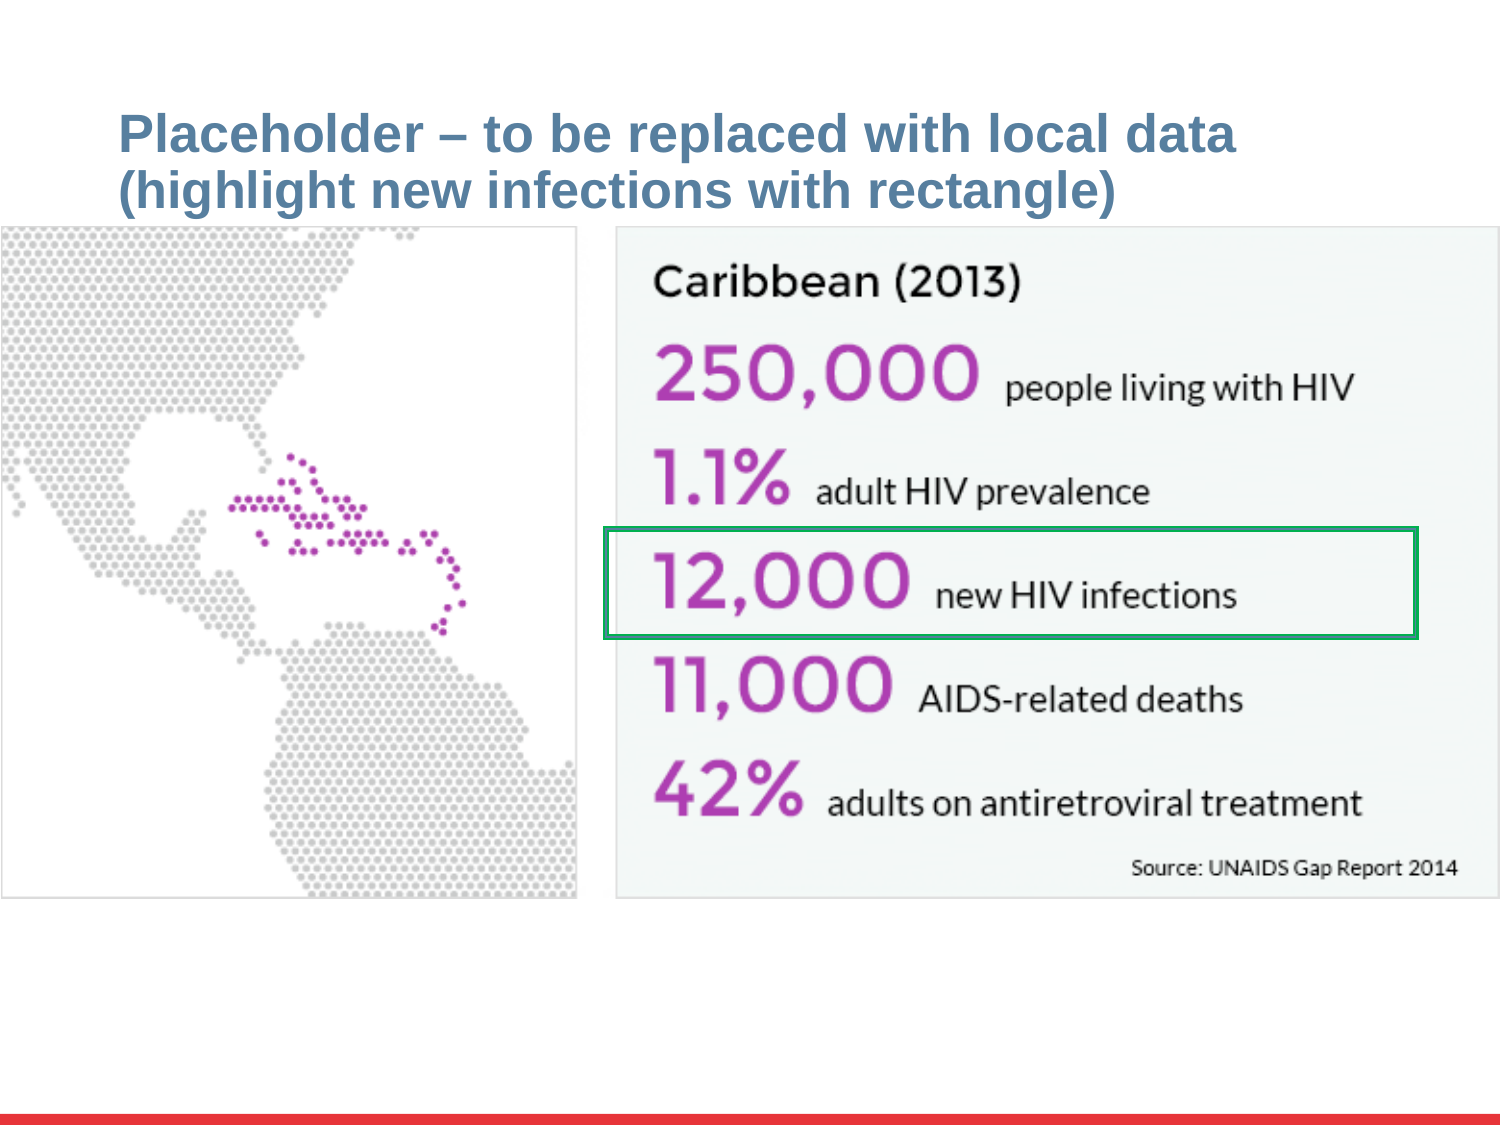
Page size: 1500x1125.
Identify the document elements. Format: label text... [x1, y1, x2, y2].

picture [1, 226, 1500, 899]
title Placeholder – to be replaced with local data (highlight new infections with rectangle) [103, 96, 1397, 226]
